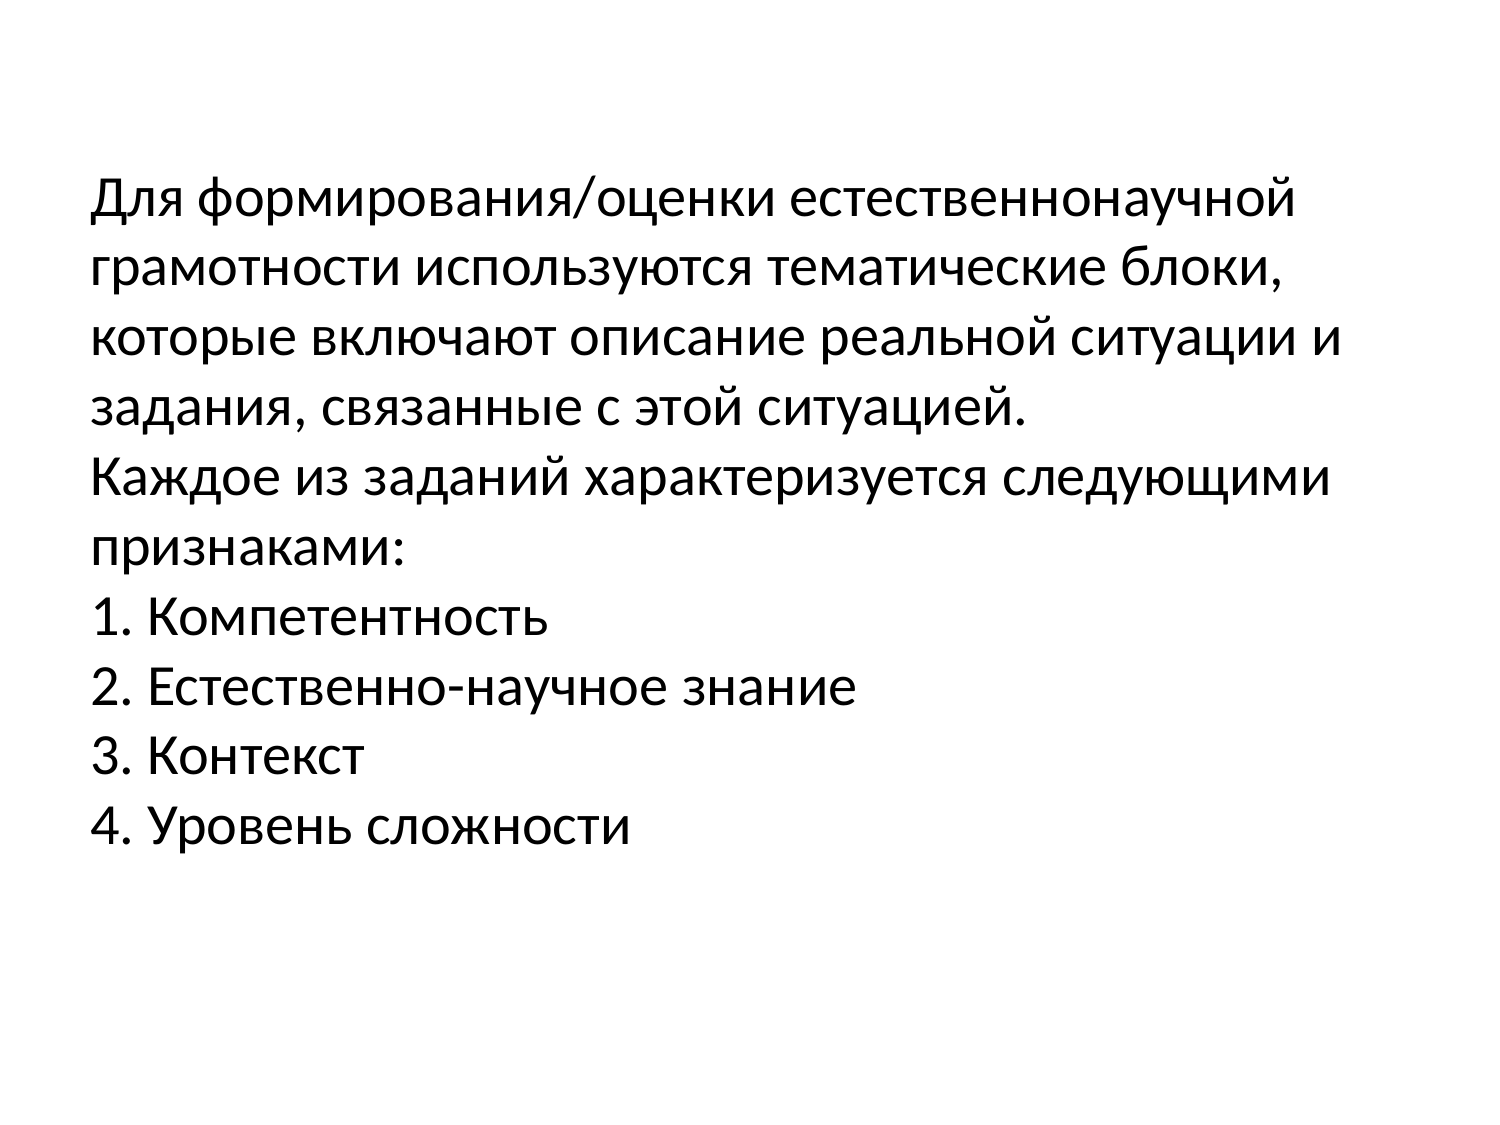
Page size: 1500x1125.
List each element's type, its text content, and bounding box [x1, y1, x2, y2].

title Для формирования/оценки естественнонаучной грамотности используются тематические блоки, которые включают описание реальной ситуации и задания, связанные с этой ситуацией. Каждое из заданий характеризуется следующими признаками: 1. Компетентность 2. Естественно-научное знание 3. Контекст 4. Уровень сложности [75, 45, 1425, 1080]
